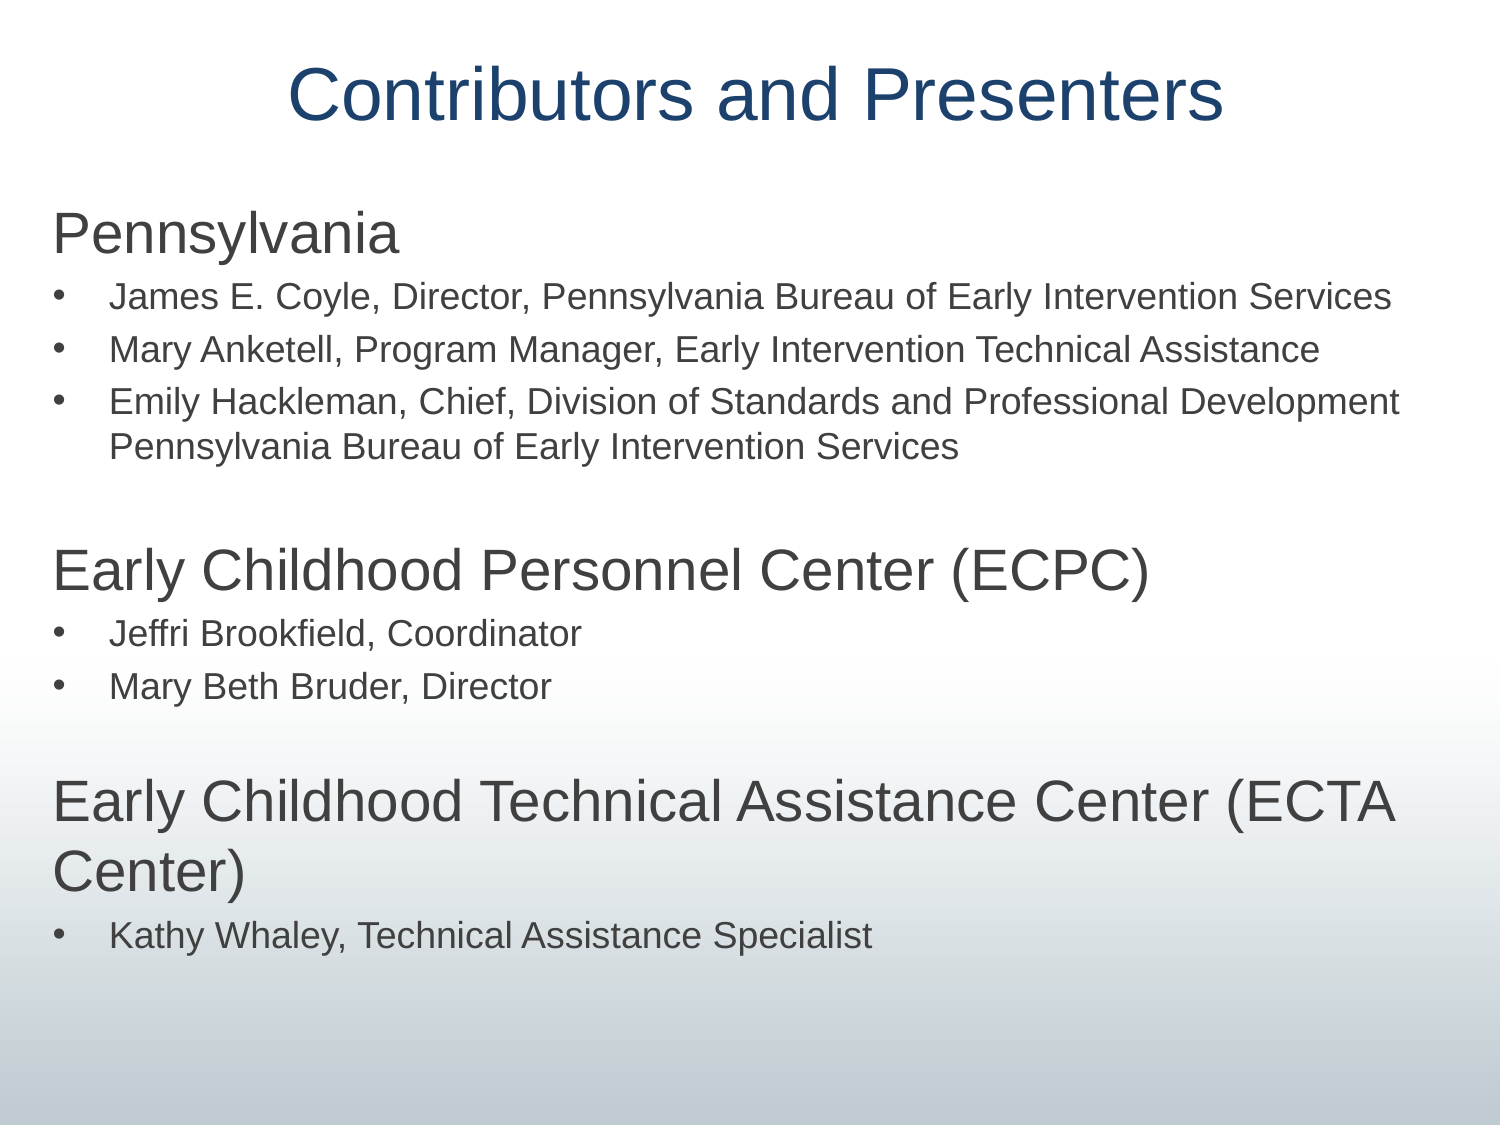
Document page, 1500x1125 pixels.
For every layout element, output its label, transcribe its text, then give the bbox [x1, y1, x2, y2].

list Pennsylvania James E. Coyle, Director, Pennsylvania Bureau of Early Intervention Services Mary Anketell, Program Manager, Early Intervention Technical Assistance Emily Hackleman, Chief, Division of Standards and Professional Development Pennsylvania Bureau of Early Intervention Services Early Childhood Personnel Center (ECPC) Jeffri Brookfield, Coordinator Mary Beth Bruder, Director Early Childhood Technical Assistance Center (ECTA Center) Kathy Whaley, Technical Assistance Specialist [37, 187, 1475, 1088]
picture [0, 0, 1500, 1125]
title Contributors and Presenters [37, 37, 1475, 163]
